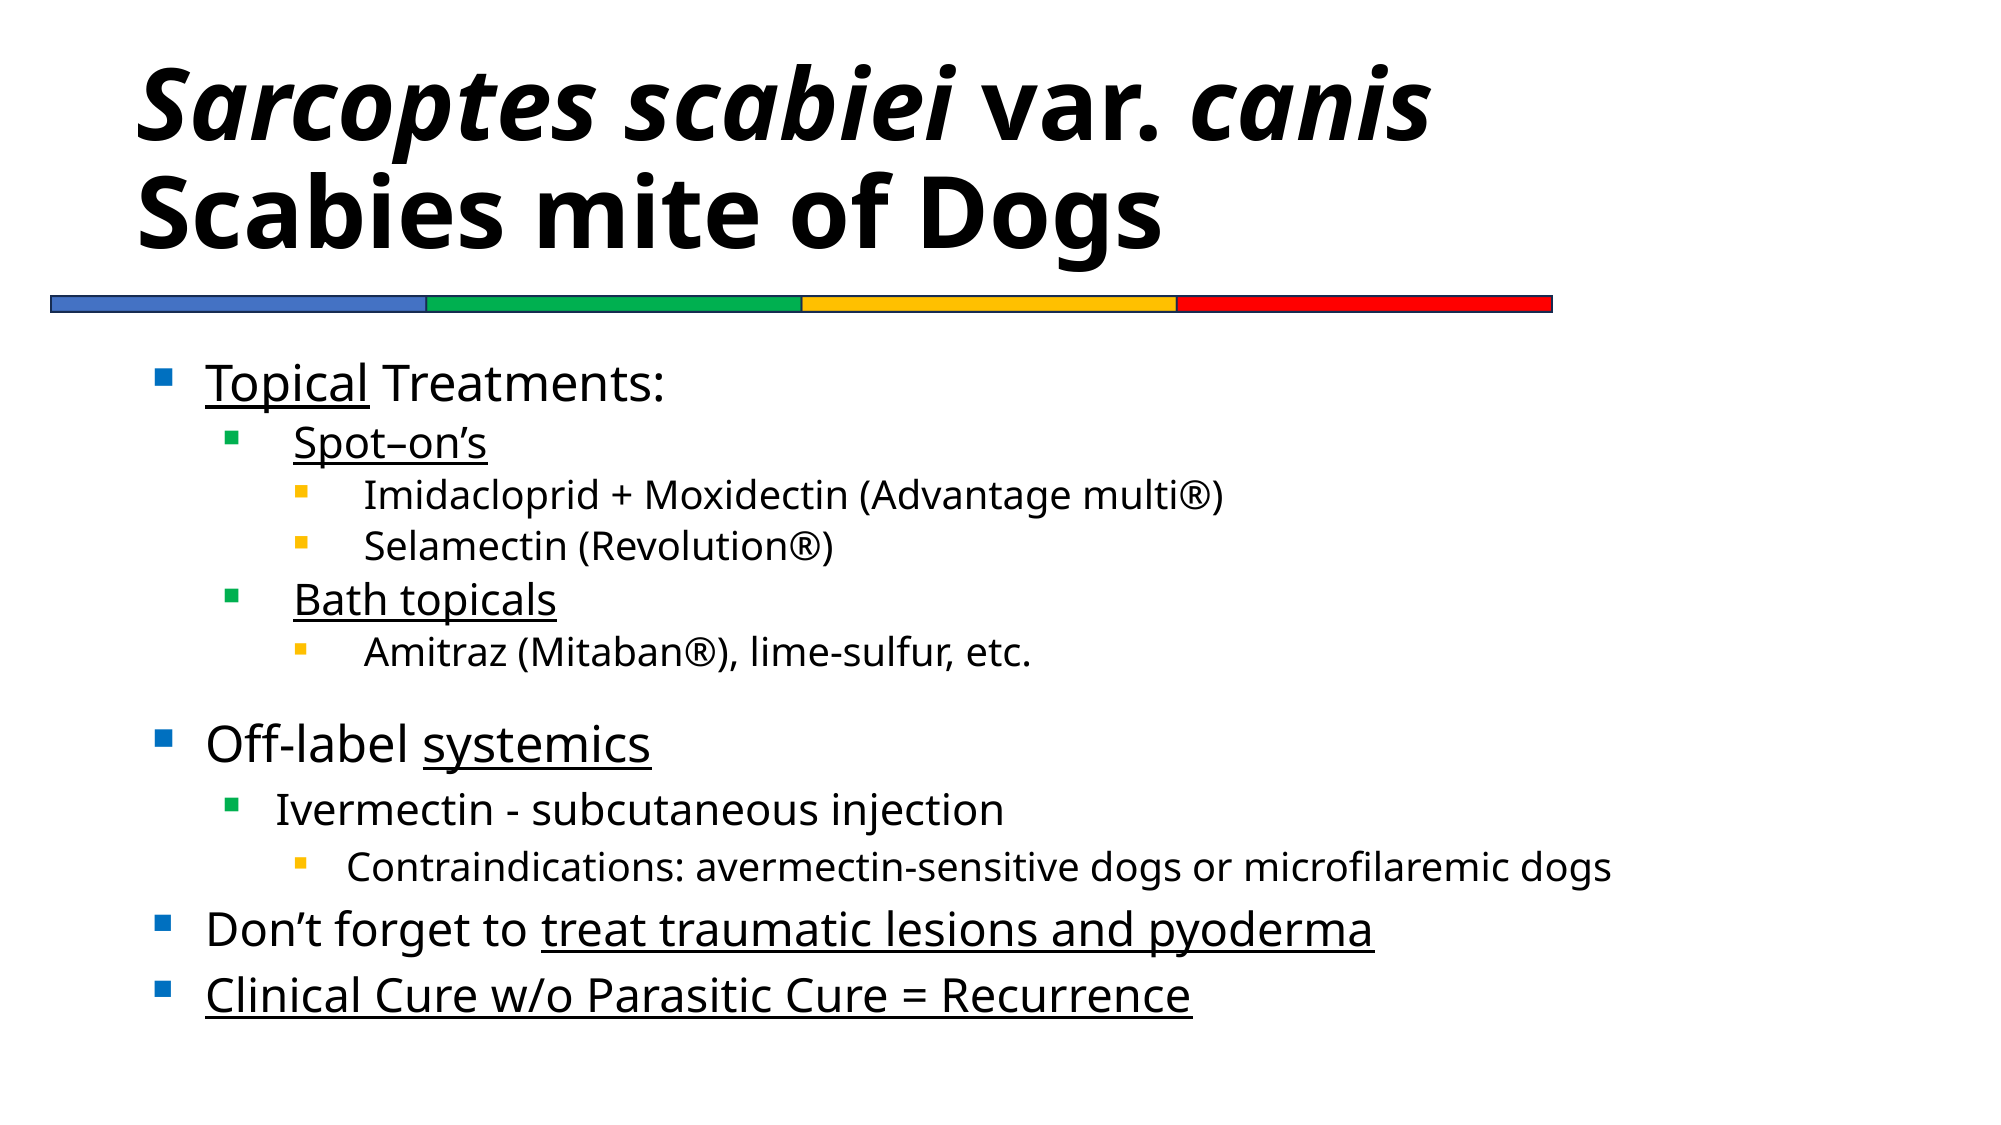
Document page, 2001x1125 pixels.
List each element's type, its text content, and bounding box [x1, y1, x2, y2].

list Topical Treatments: Spot–on’s Imidacloprid + Moxidectin (Advantage multi®) Selamectin (Revolution®) Bath topicals Amitraz (Mitaban®), lime-sulfur, etc. Off-label systemics Ivermectin - subcutaneous injection Contraindications: avermectin-sensitive dogs or microfilaremic dogs Don’t forget to treat traumatic lesions and pyoderma Clinical Cure w/o Parasitic Cure = Recurrence [137, 350, 1913, 1037]
text_box Sarcoptes scabiei var. canis Scabies mite of Dogs [122, 37, 1553, 278]
picture [49, 295, 1553, 313]
